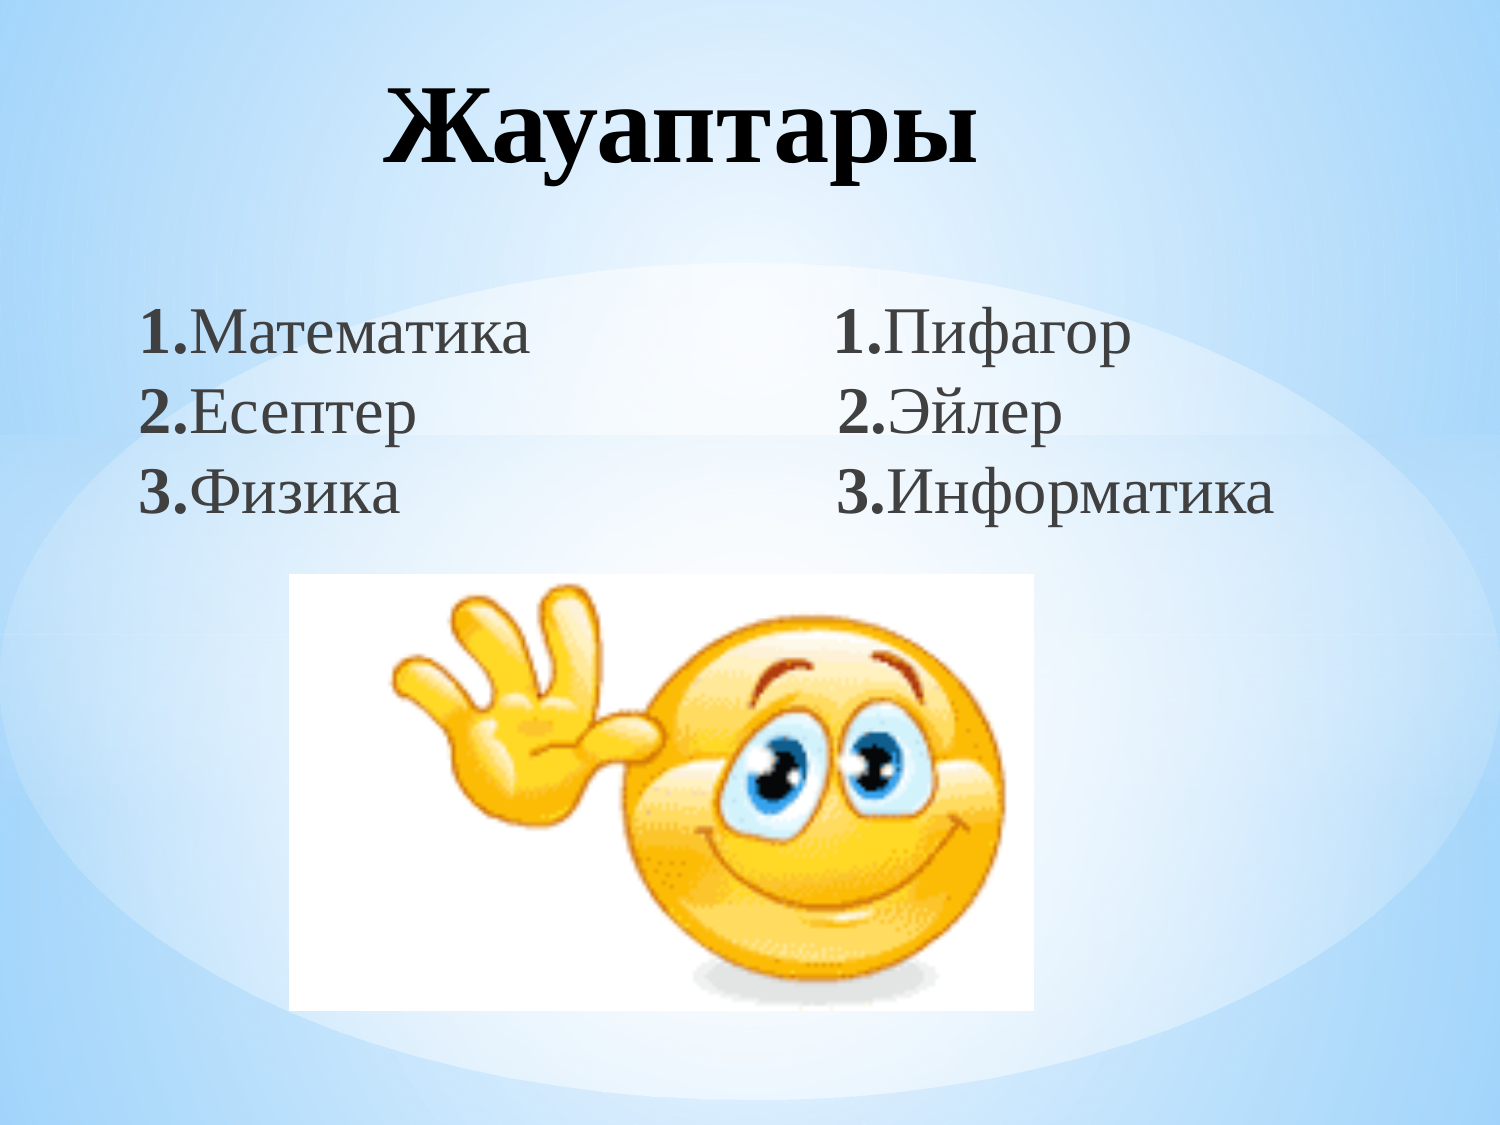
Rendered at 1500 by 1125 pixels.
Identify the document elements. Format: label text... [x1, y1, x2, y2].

picture [289, 574, 1034, 1011]
subtitle 1.Математика 1.Пифагор 2.Есептер 2.Эйлер 3.Физика 3.Информатика [123, 278, 1388, 974]
title Жауаптары [112, 42, 1290, 337]
